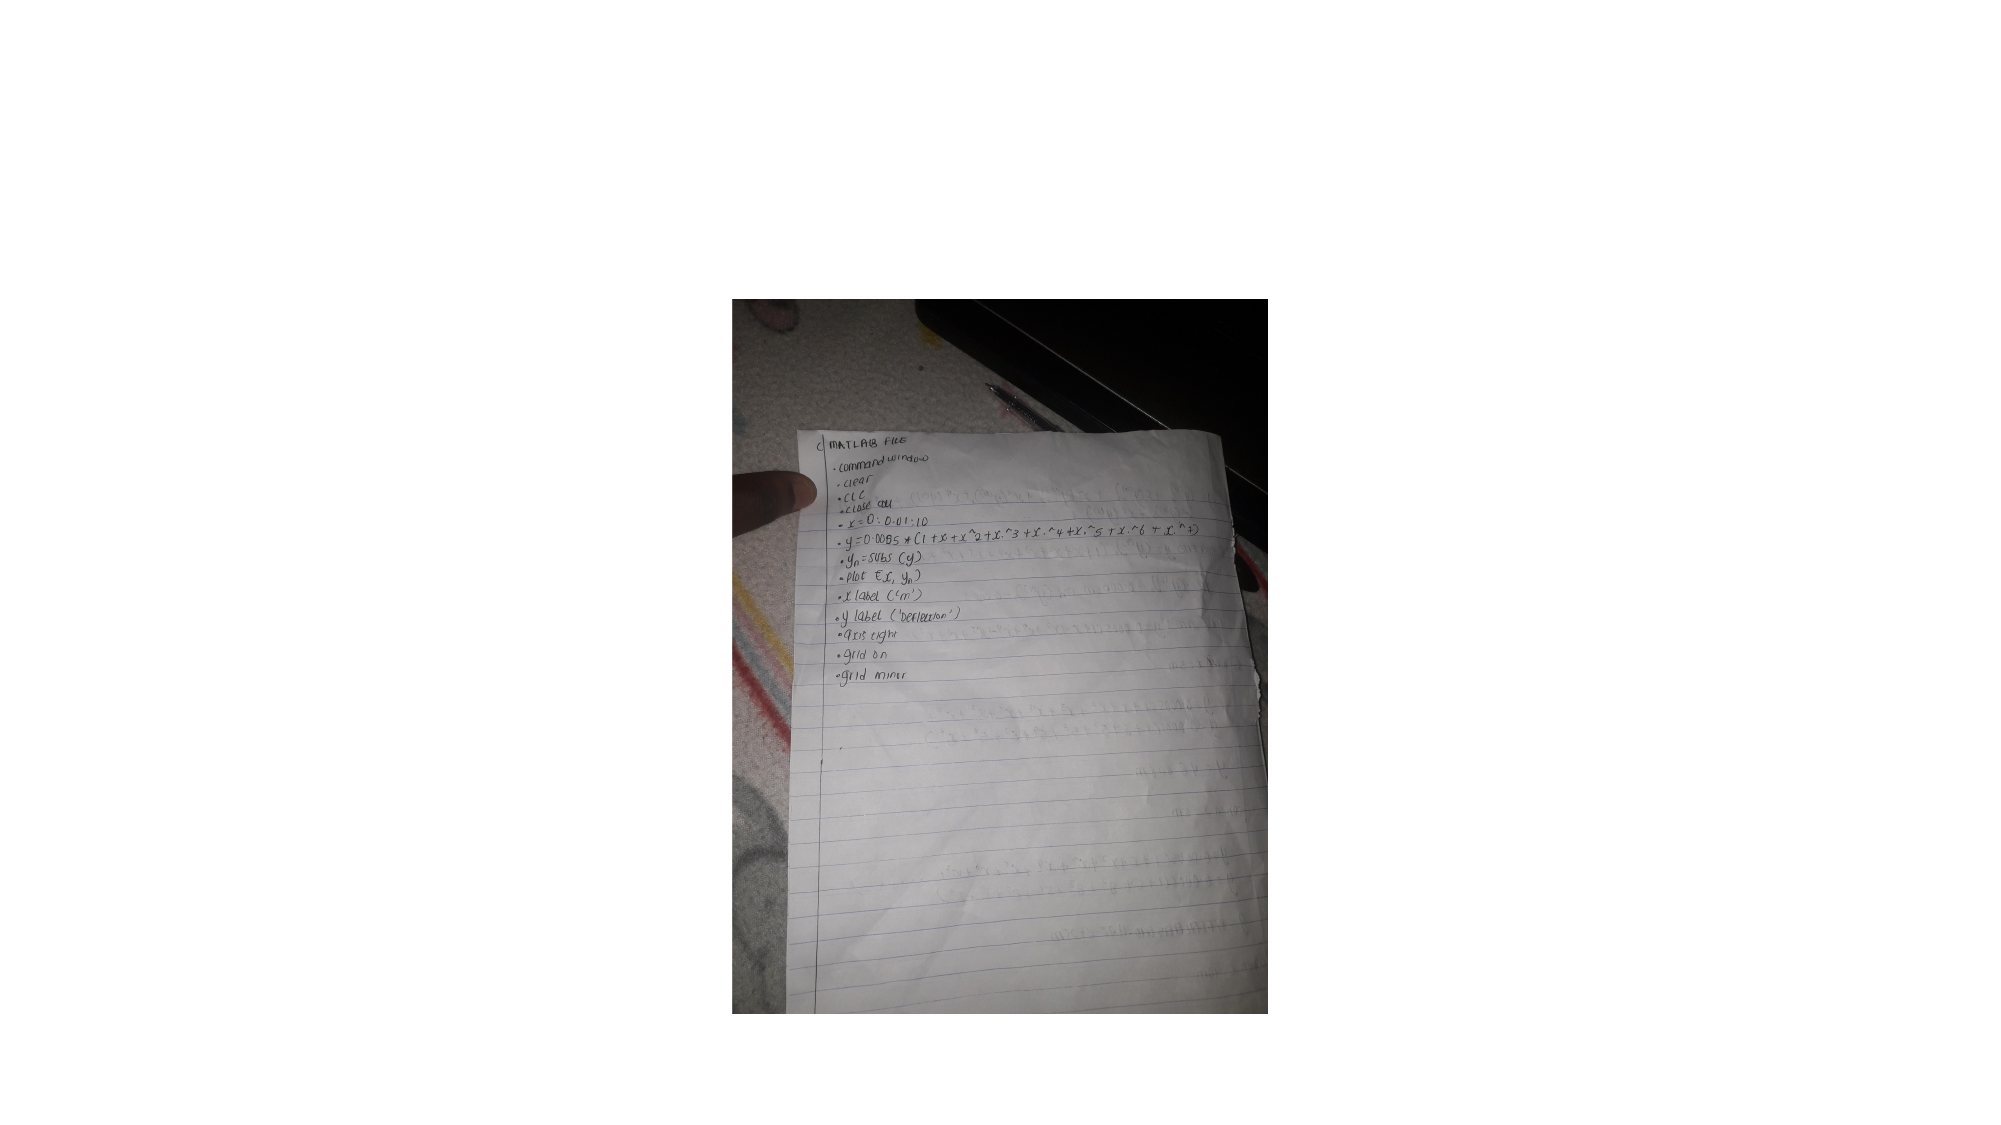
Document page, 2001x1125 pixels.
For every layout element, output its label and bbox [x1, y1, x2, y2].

list [732, 299, 1268, 1014]
